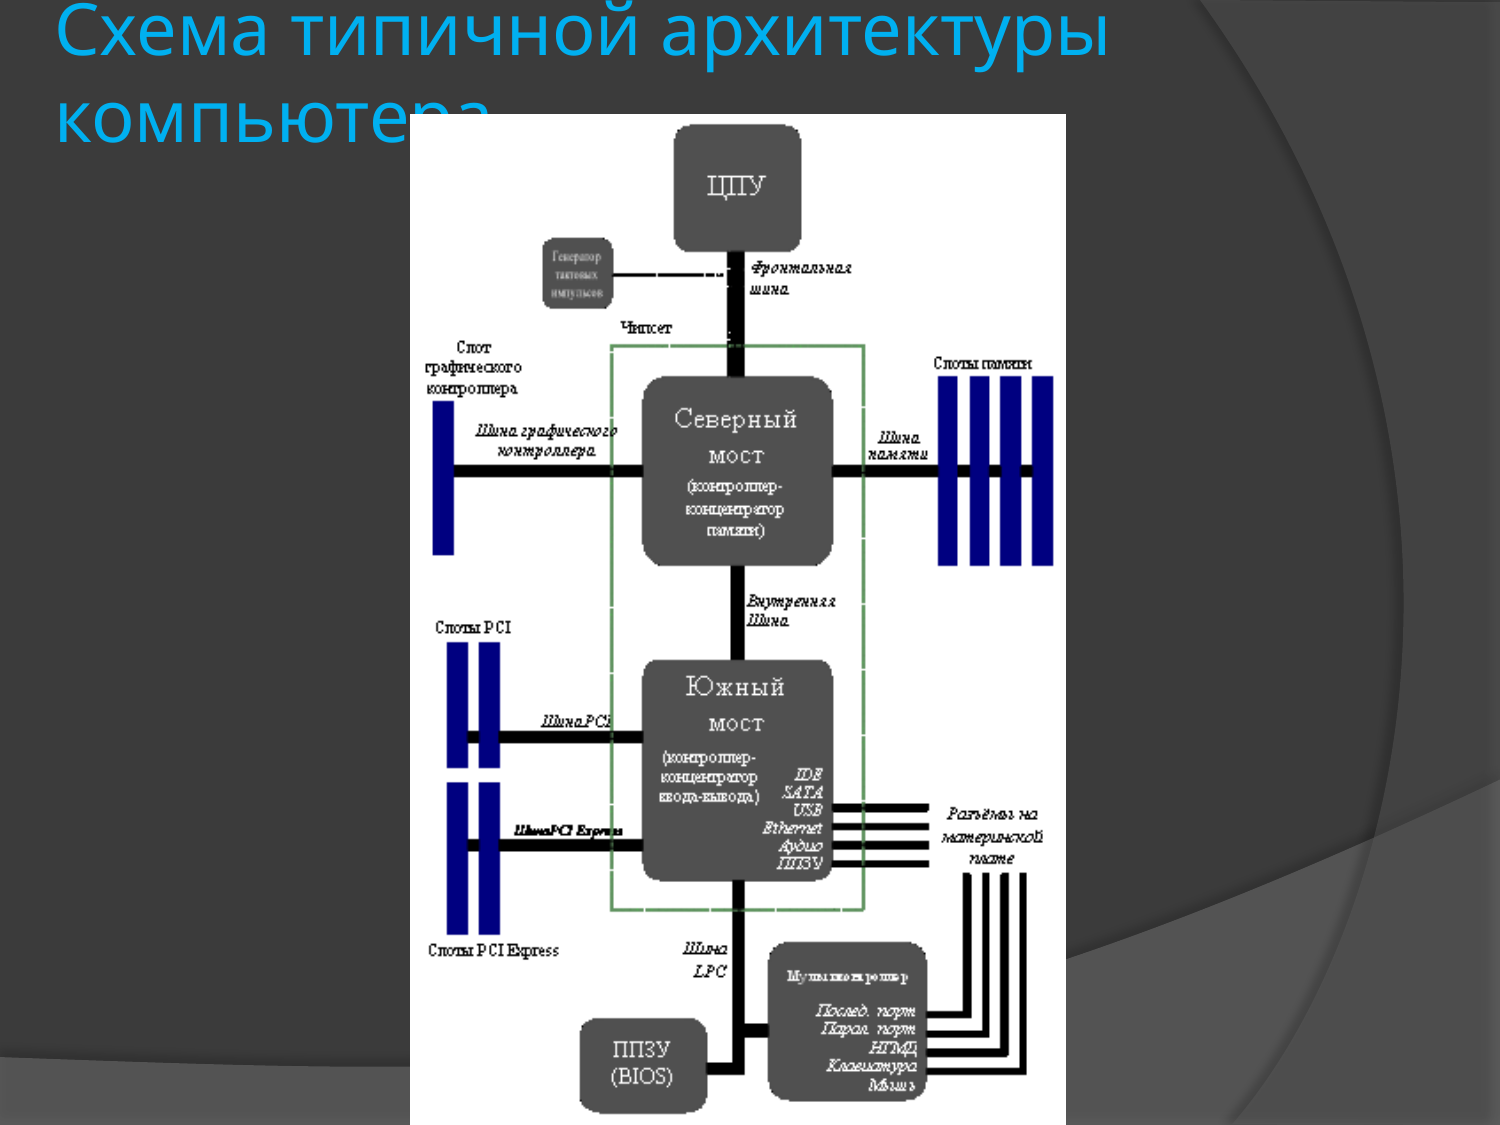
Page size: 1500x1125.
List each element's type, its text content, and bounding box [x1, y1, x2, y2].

title Схема типичной архитектуры компьютера [46, 0, 1477, 164]
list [409, 114, 1066, 1125]
